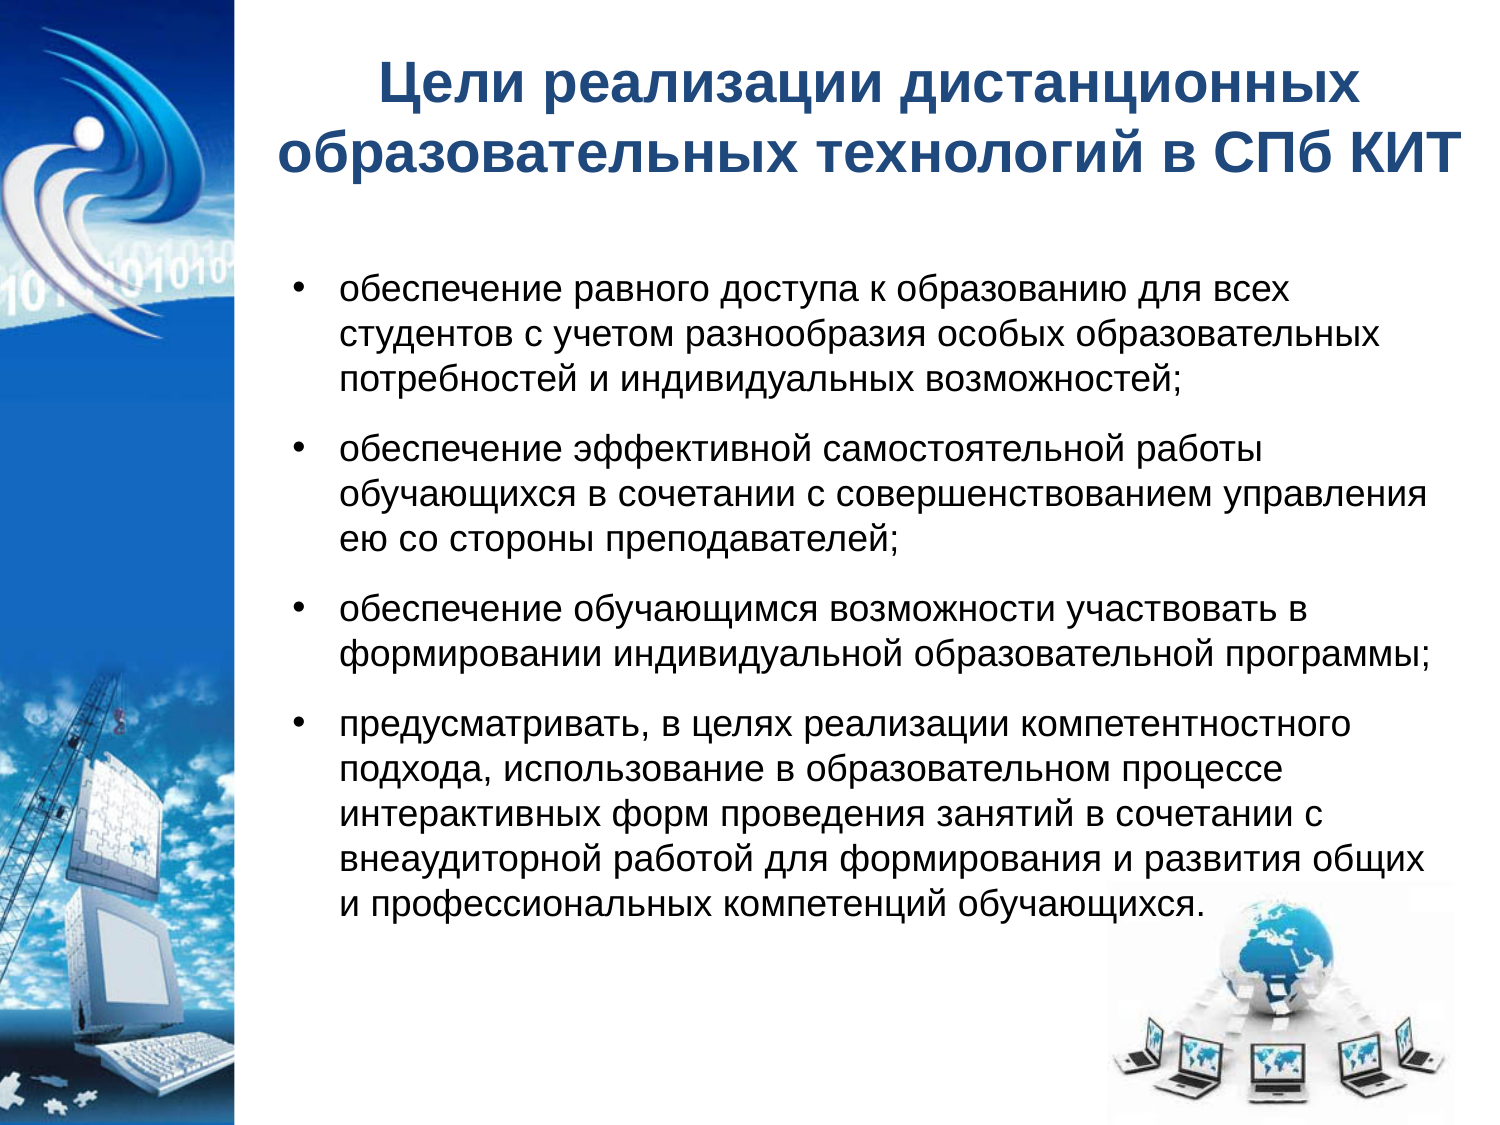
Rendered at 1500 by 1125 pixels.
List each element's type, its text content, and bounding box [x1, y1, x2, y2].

picture [1107, 881, 1455, 1125]
text_box обеспечение равного доступа к образованию для всех студентов с учетом разнообразия особых образовательных потребностей и индивидуальных возможностей; обеспечение эффективной самостоятельной работы обучающихся в сочетании с совершенствованием управления ею со стороны преподавателей; обеспечение обучающимся возможности участвовать в формировании индивидуальной образовательной программы; предусматривать, в целях реализации компетентностного подхода, использование в образовательном процессе интерактивных форм проведения занятий в сочетании с внеаудиторной работой для формирования и развития общих и профессиональных компетенций обучающихся. [277, 231, 1463, 932]
picture [0, 0, 235, 1125]
title Цели реализации дистанционных образовательных технологий в СПб КИТ [237, 0, 1500, 268]
